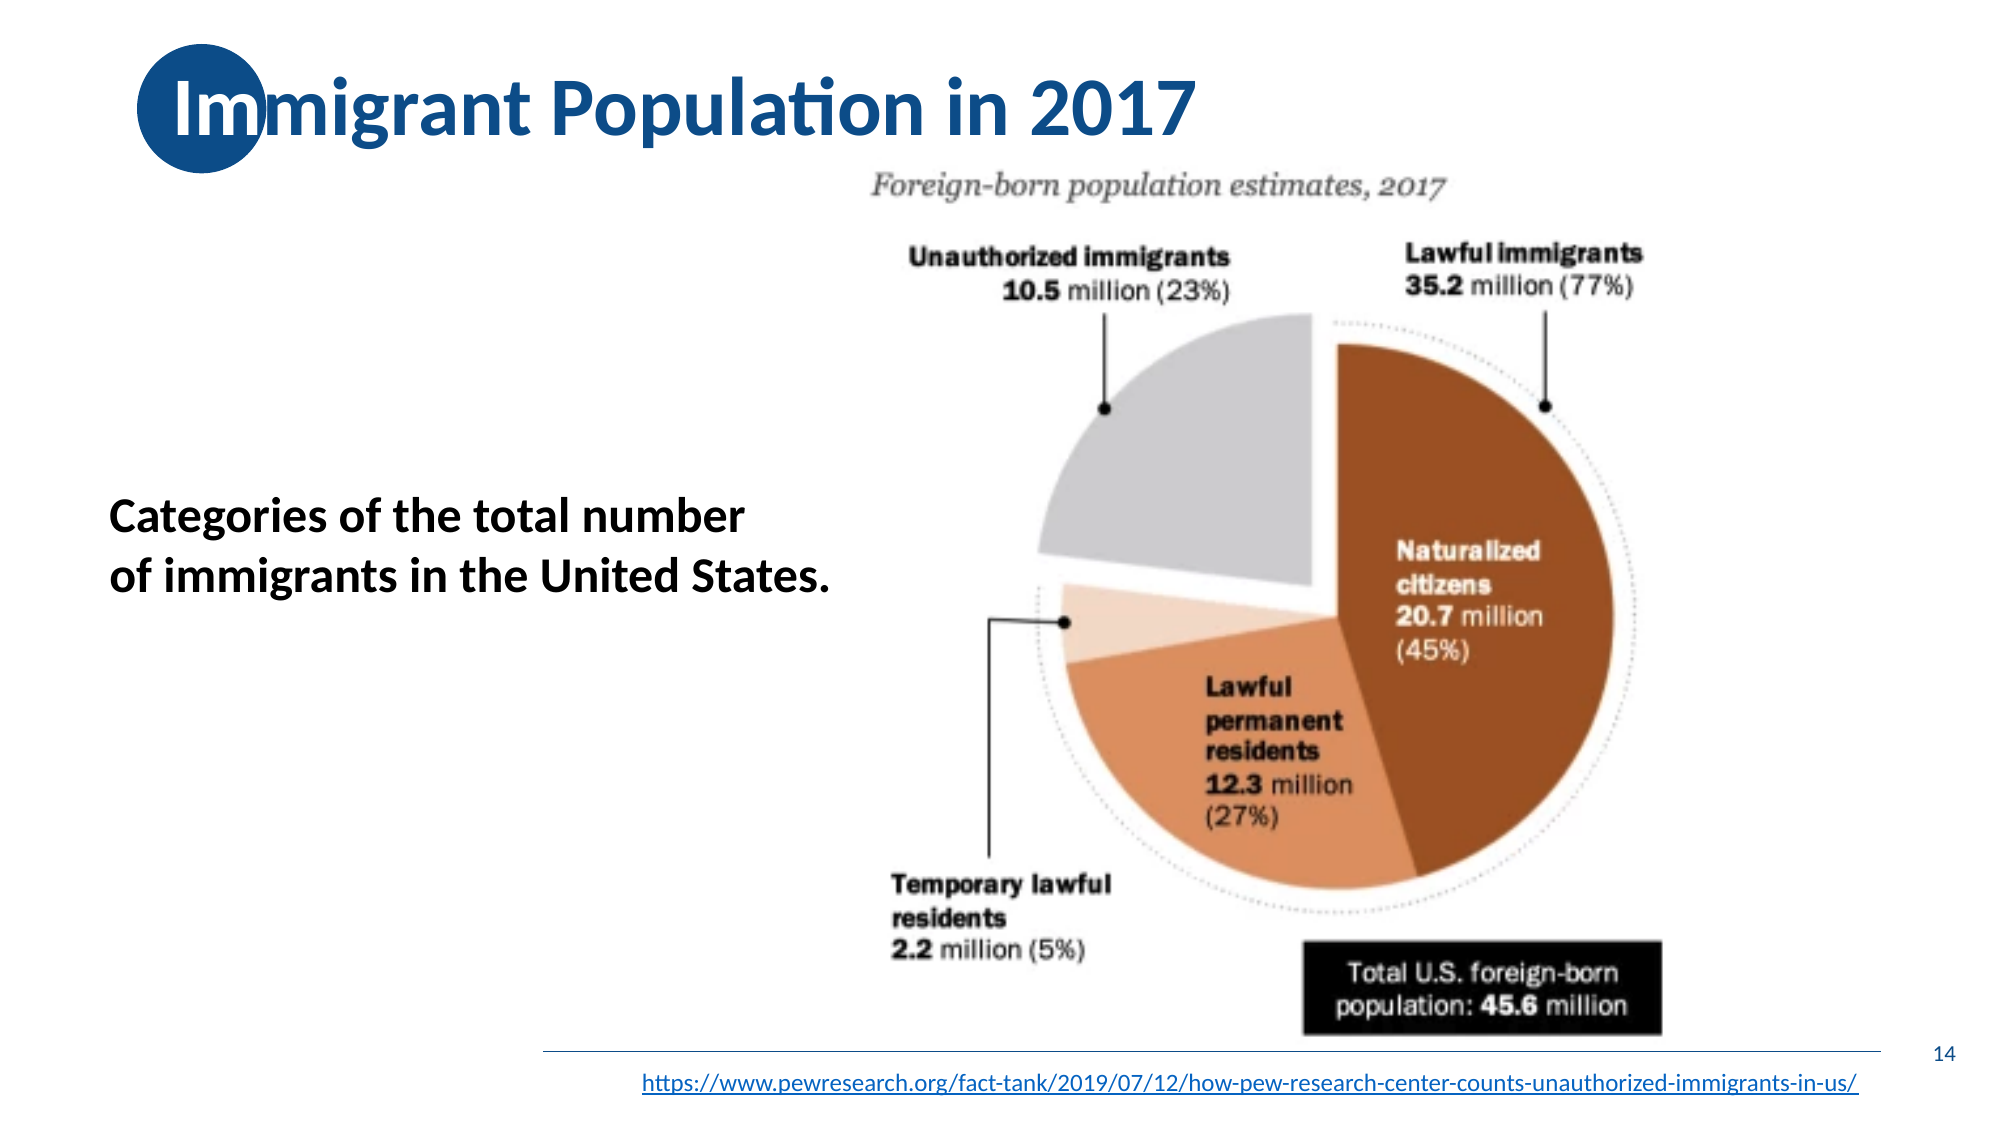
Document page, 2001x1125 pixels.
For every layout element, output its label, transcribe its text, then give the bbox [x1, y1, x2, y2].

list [850, 157, 1676, 1050]
text_box https://www.pewresearch.org/fact-tank/2019/07/12/how-pew-research-center-counts-unauthorized-immigrants-in-us/ [627, 1059, 1875, 1104]
slide_number 14 [1521, 1022, 1972, 1082]
title Immigrant Population in 2017 [139, 0, 1865, 218]
text_box Categories of the total number of immigrants in the United States. [94, 475, 847, 610]
